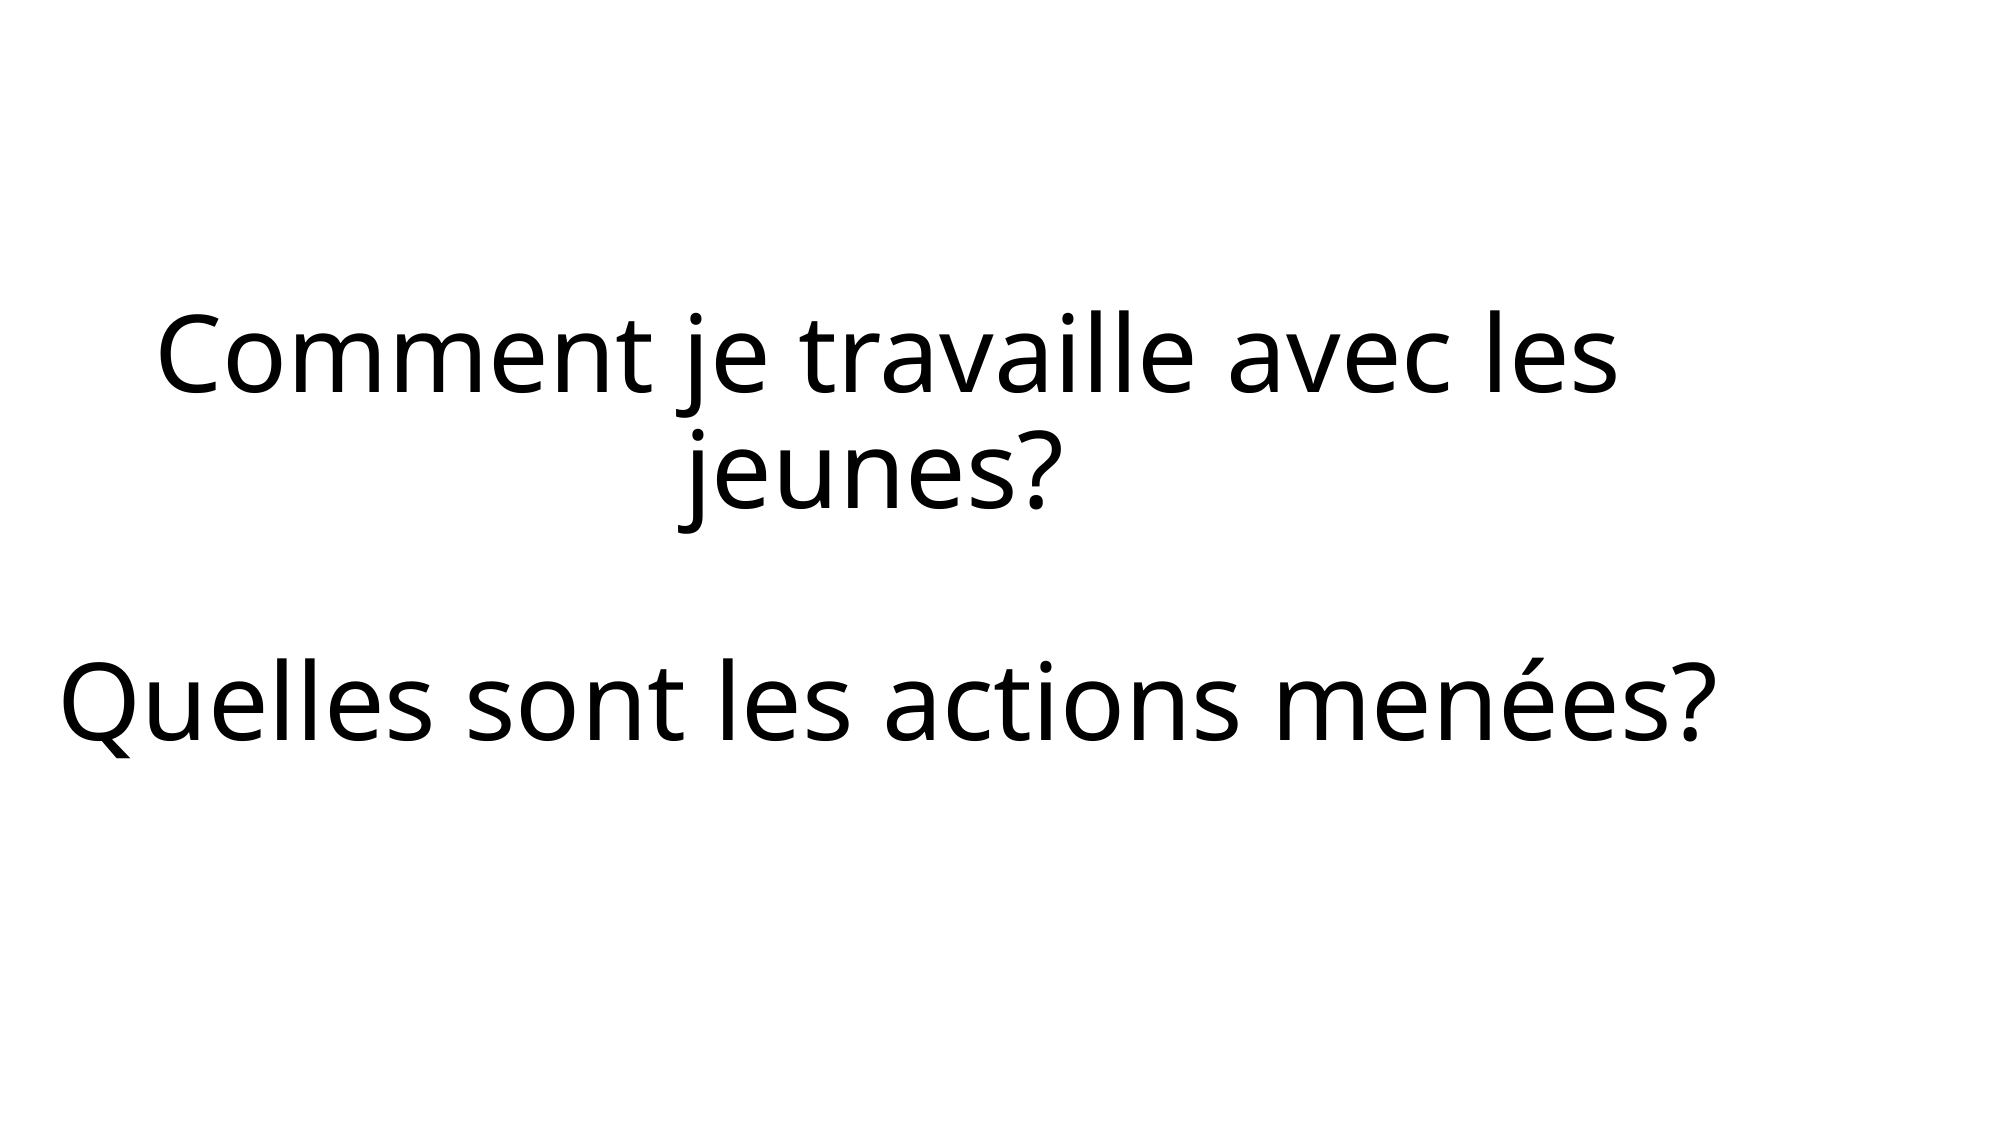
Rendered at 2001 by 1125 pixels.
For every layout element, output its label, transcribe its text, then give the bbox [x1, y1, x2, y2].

title Comment je travaille avec les jeunes? Quelles sont les actions menées? [26, 184, 1750, 771]
